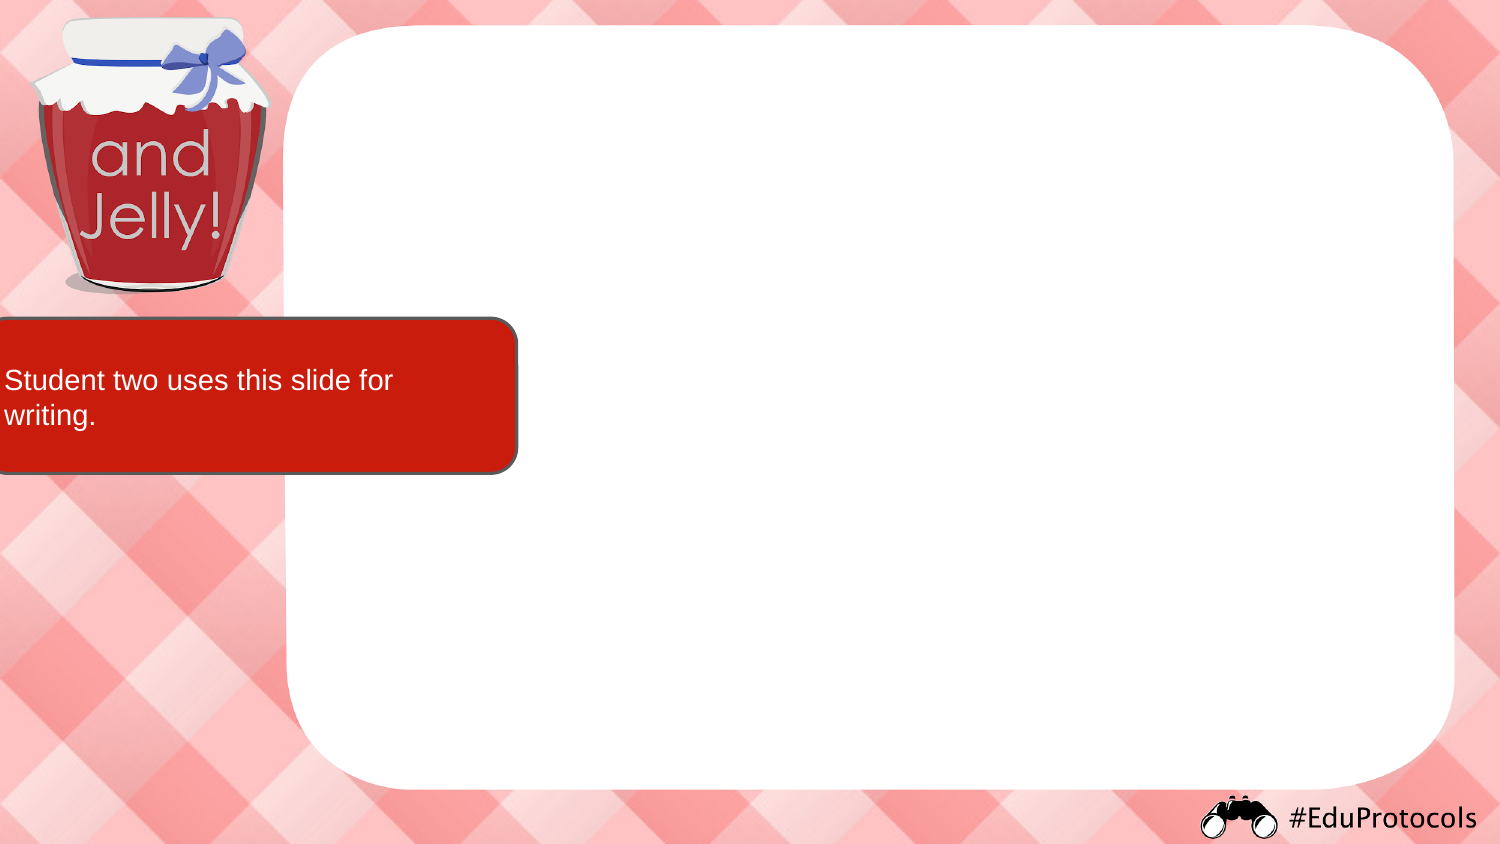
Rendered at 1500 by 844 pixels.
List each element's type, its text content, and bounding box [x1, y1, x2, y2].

picture [0, 0, 1500, 844]
text_box Student two uses this slide for writing. [0, 318, 517, 474]
